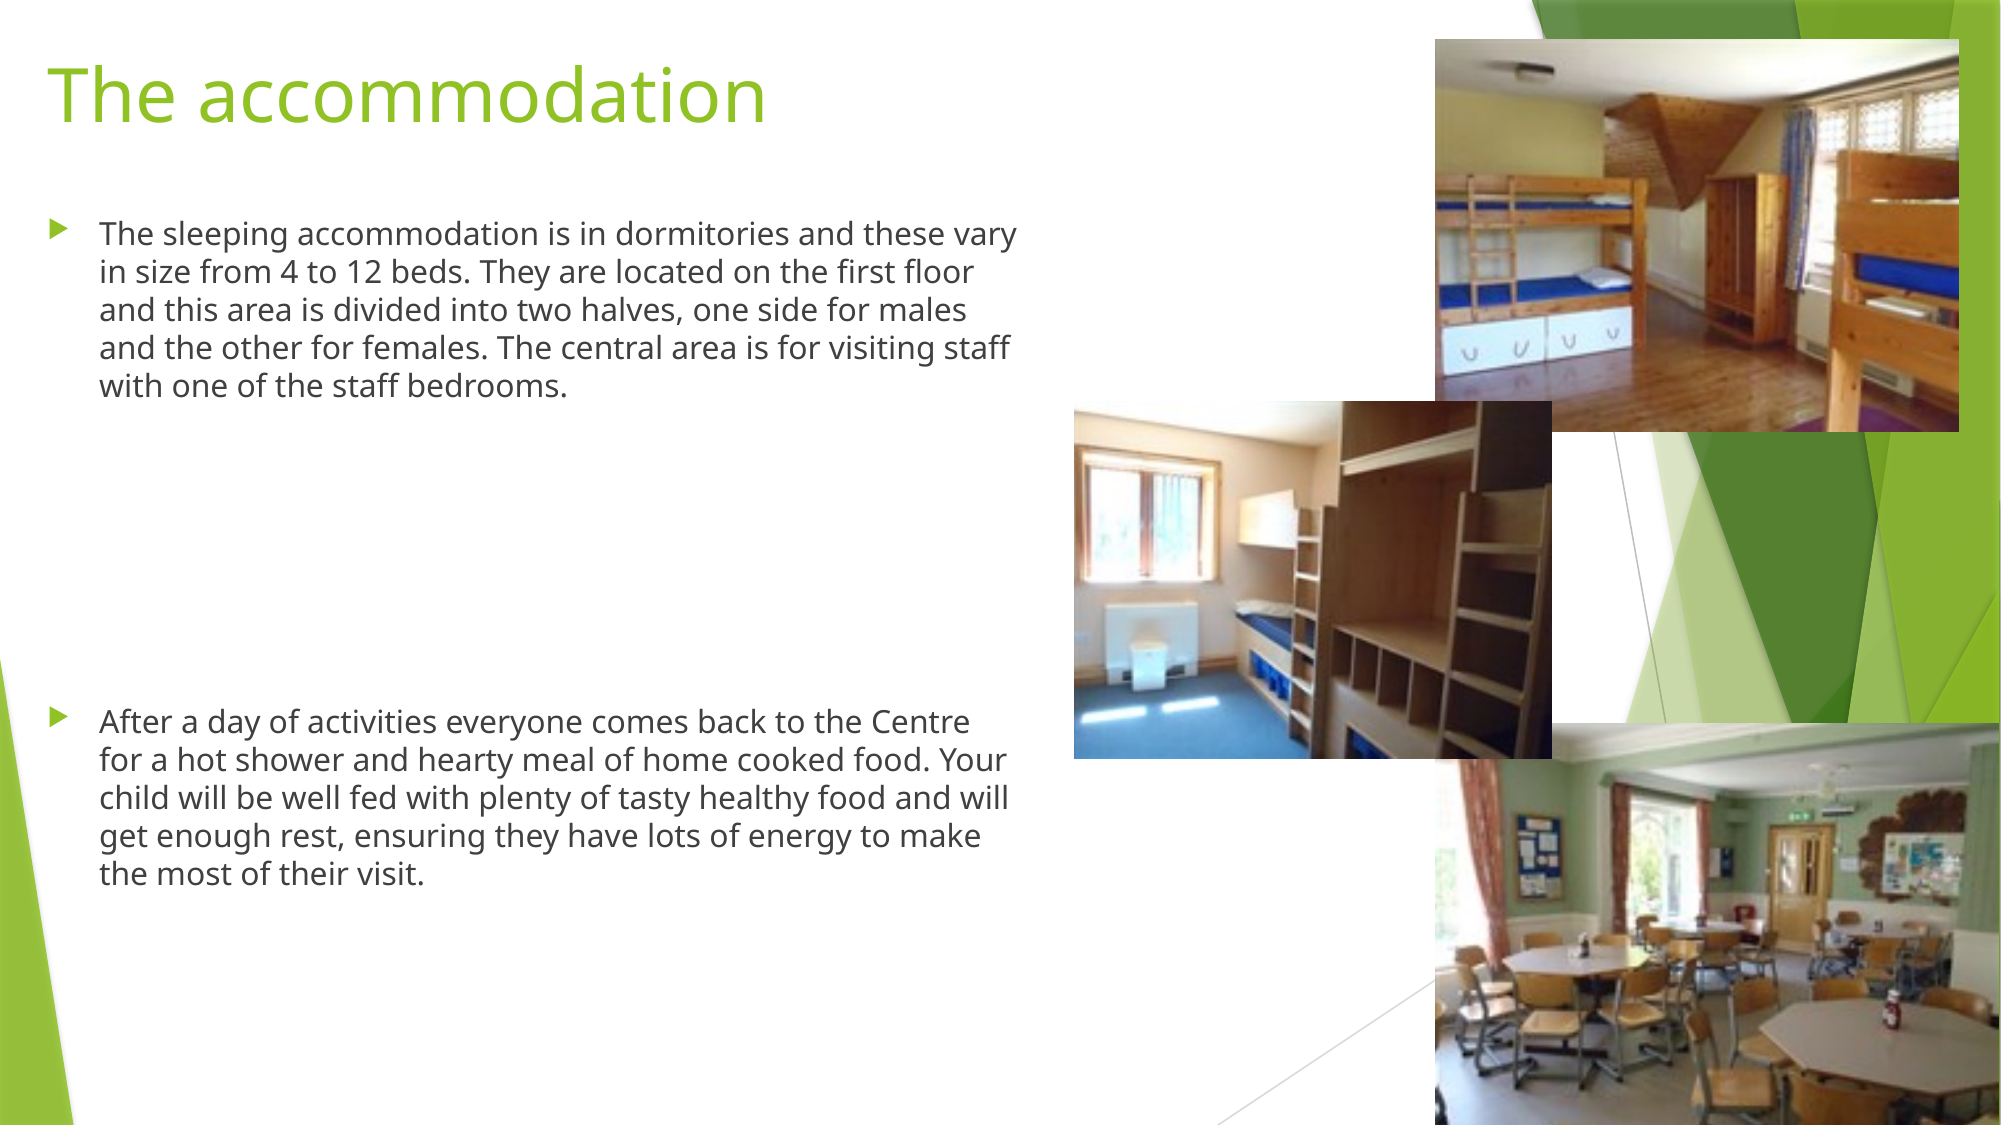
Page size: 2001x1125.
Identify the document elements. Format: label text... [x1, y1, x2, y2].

list The sleeping accommodation is in dormitories and these vary in size from 4 to 12 beds. They are located on the first floor and this area is divided into two halves, one side for males and the other for females. The central area is for visiting staff with one of the staff bedrooms. After a day of activities everyone comes back to the Centre for a hot shower and hearty meal of home cooked food. Your child will be well fed with plenty of tasty healthy food and will get enough rest, ensuring they have lots of energy to make the most of their visit. [32, 150, 1036, 905]
picture [1073, 38, 1999, 1125]
title The accommodation [32, 39, 1434, 257]
